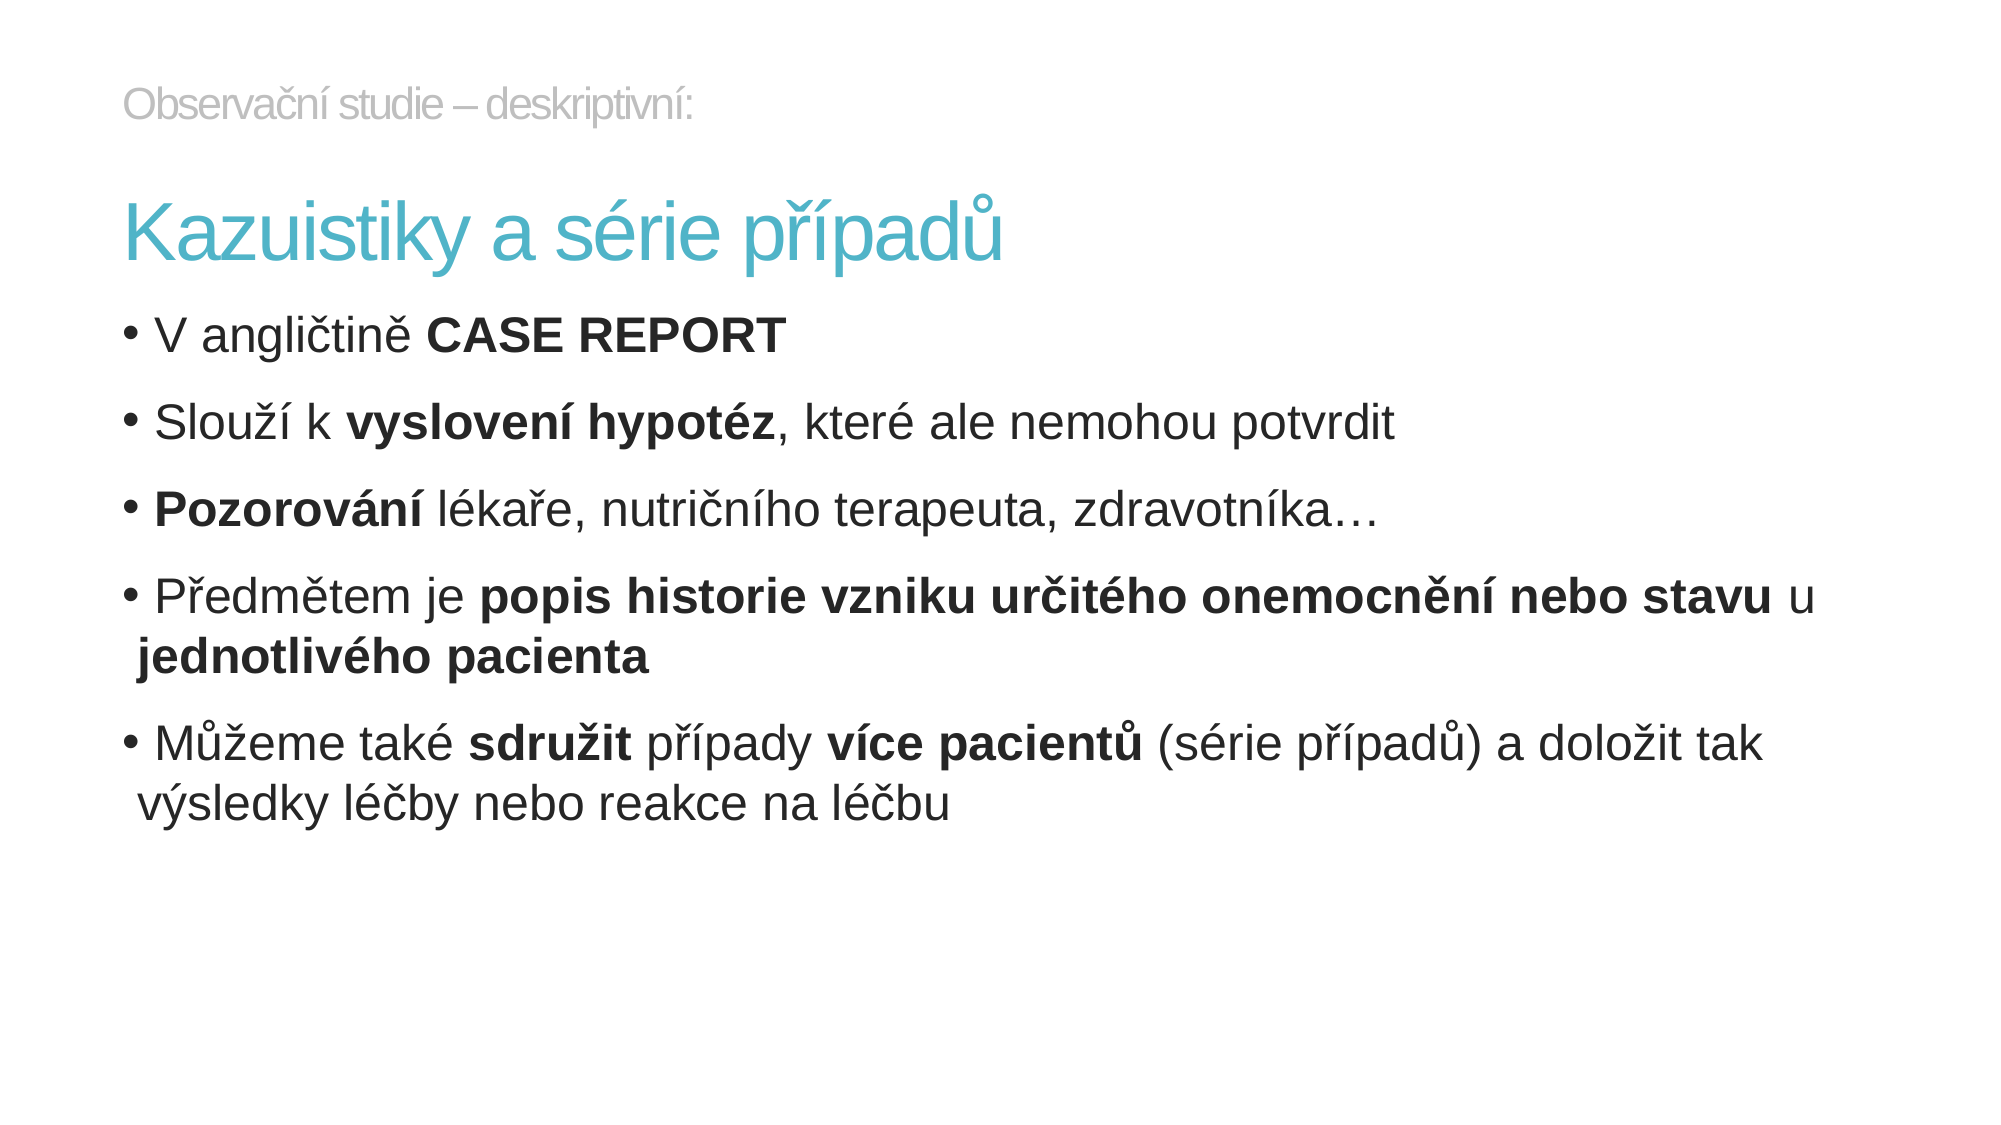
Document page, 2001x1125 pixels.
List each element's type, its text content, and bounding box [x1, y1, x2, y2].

list V angličtině CASE REPORT Slouží k vyslovení hypotéz, které ale nemohou potvrdit Pozorování lékaře, nutričního terapeuta, zdravotníka… Předmětem je popis historie vzniku určitého onemocnění nebo stavu u jednotlivého pacienta Můžeme také sdružit případy více pacientů (série případů) a doložit tak výsledky léčby nebo reakce na léčbu [107, 294, 1872, 913]
title Observační studie – deskriptivní: Kazuistiky a série případů [107, 39, 1875, 285]
